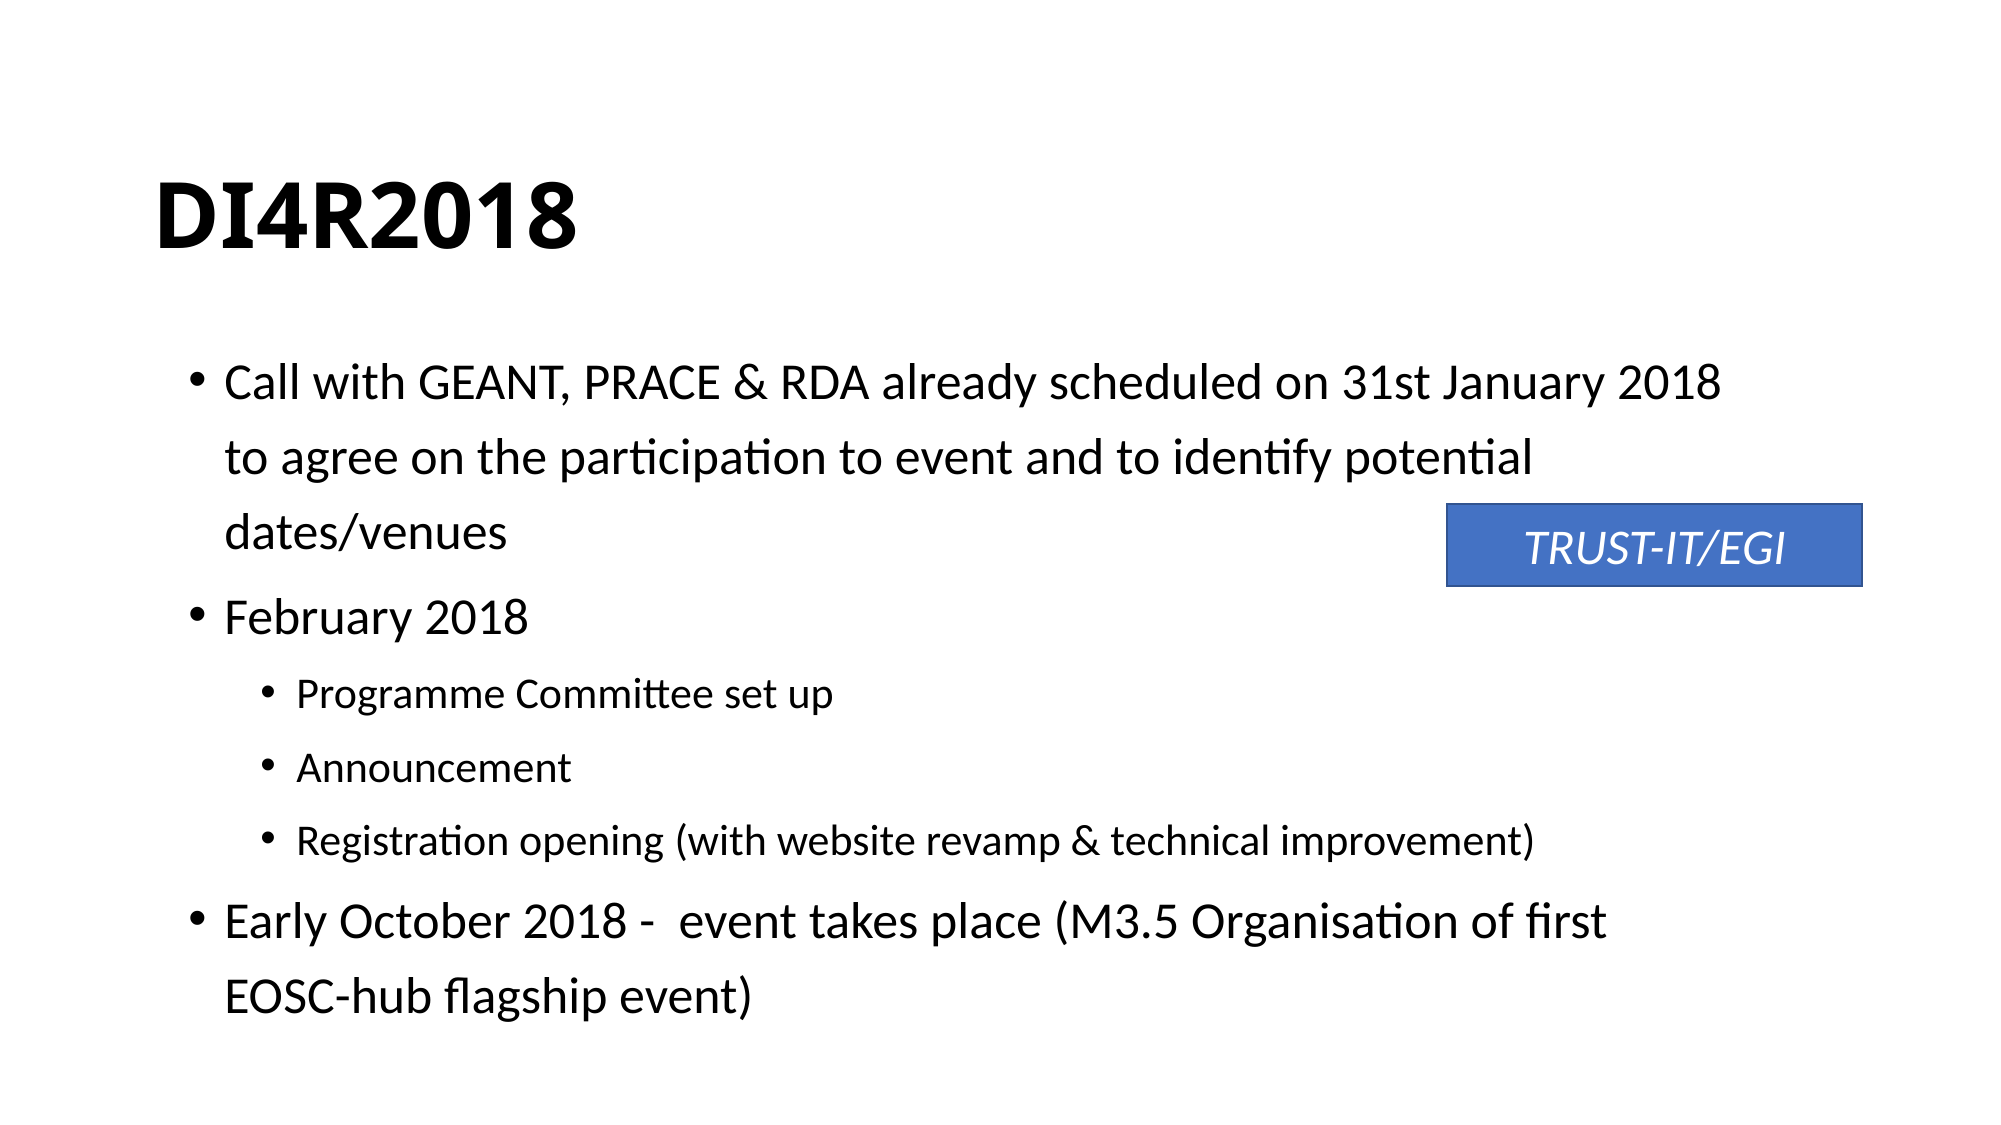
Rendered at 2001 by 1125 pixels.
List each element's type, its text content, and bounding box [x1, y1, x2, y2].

title DI4R2018 [137, 110, 1863, 328]
text_box Call with GEANT, PRACE & RDA already scheduled on 31st January 2018 to agree on the participation to event and to identify potential dates/venues February 2018 Programme Committee set up Announcement Registration opening (with website revamp & technical improvement) Early October 2018 - event takes place (M3.5 Organisation of first EOSC-hub flagship event) [101, 327, 1757, 1038]
text_box TRUST-IT/EGI [1446, 503, 1863, 587]
